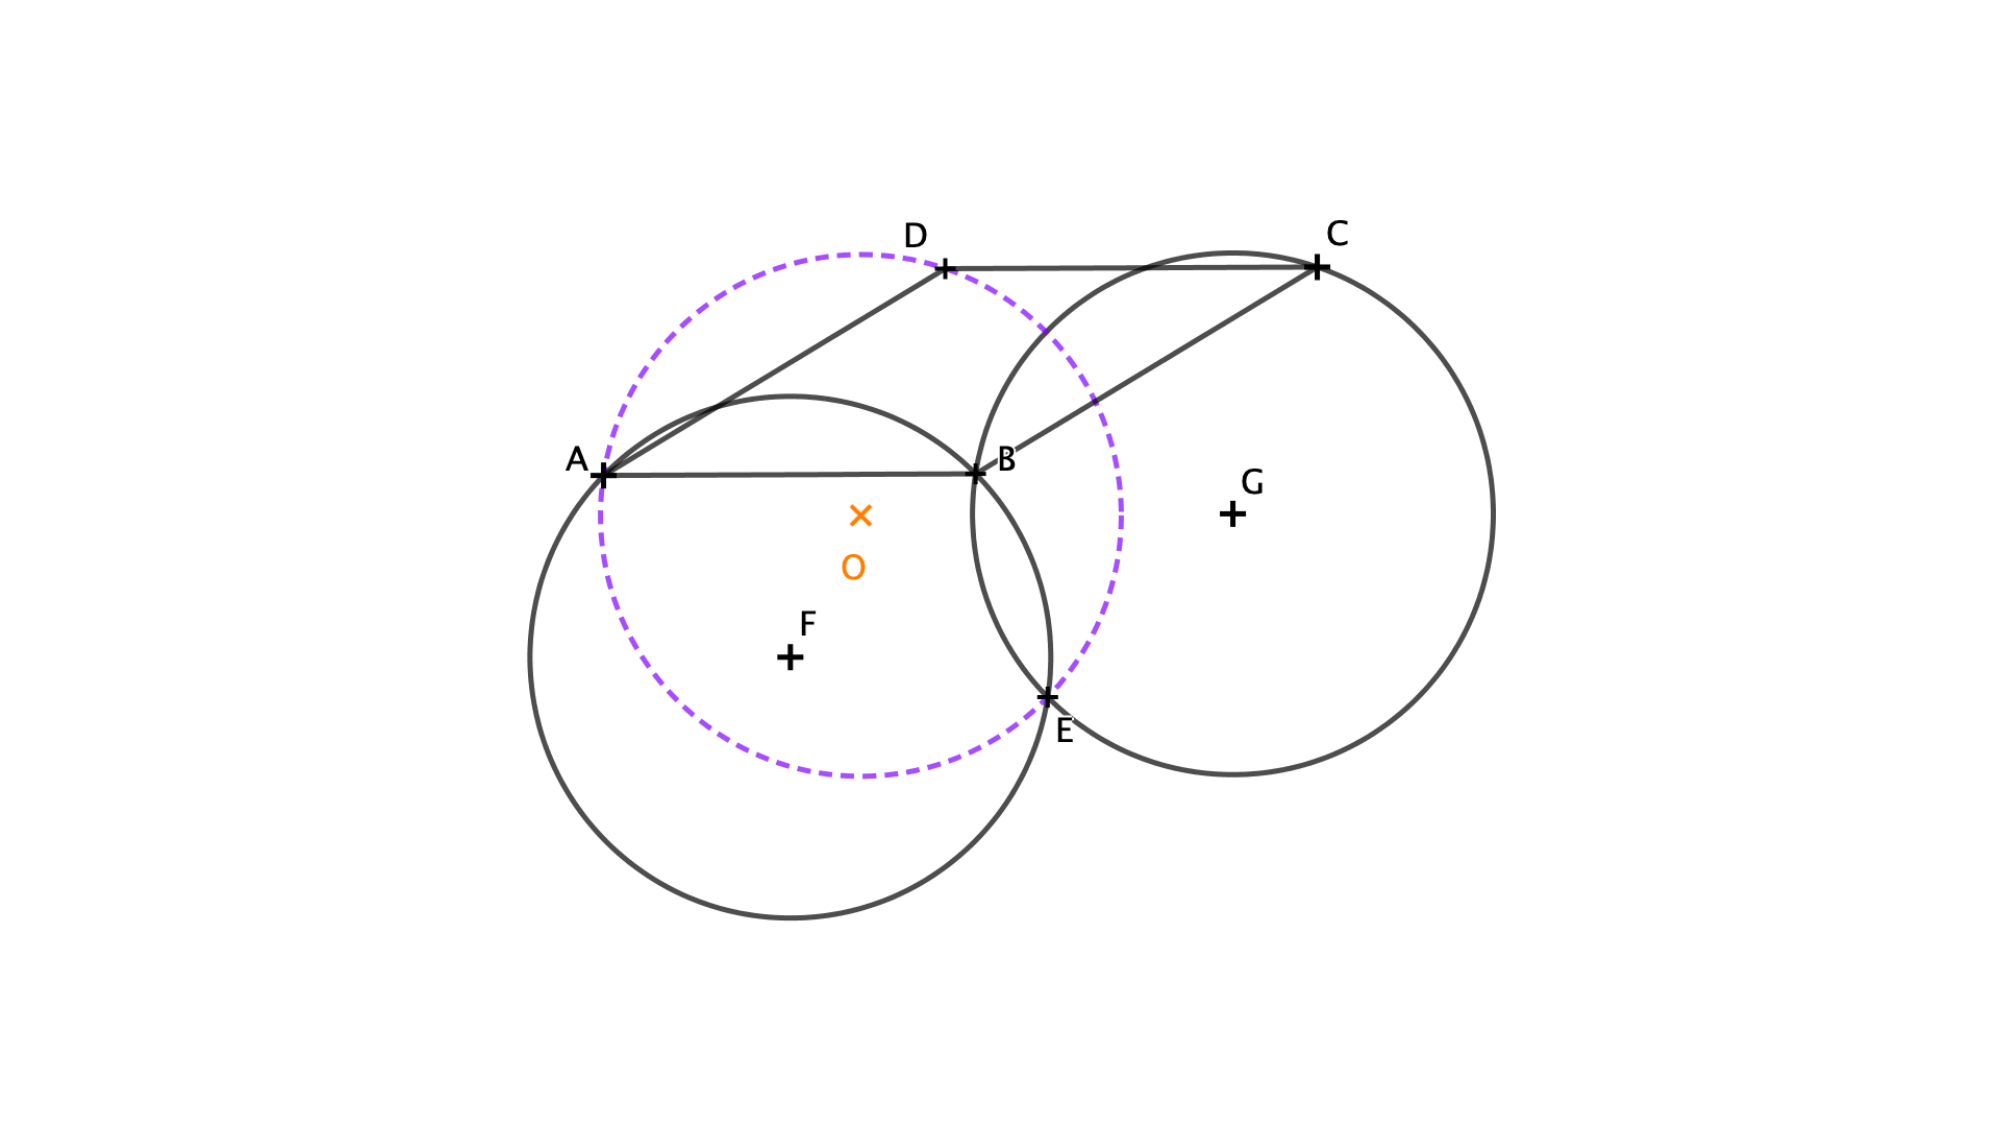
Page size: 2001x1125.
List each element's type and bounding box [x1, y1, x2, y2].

picture [428, 145, 1572, 980]
